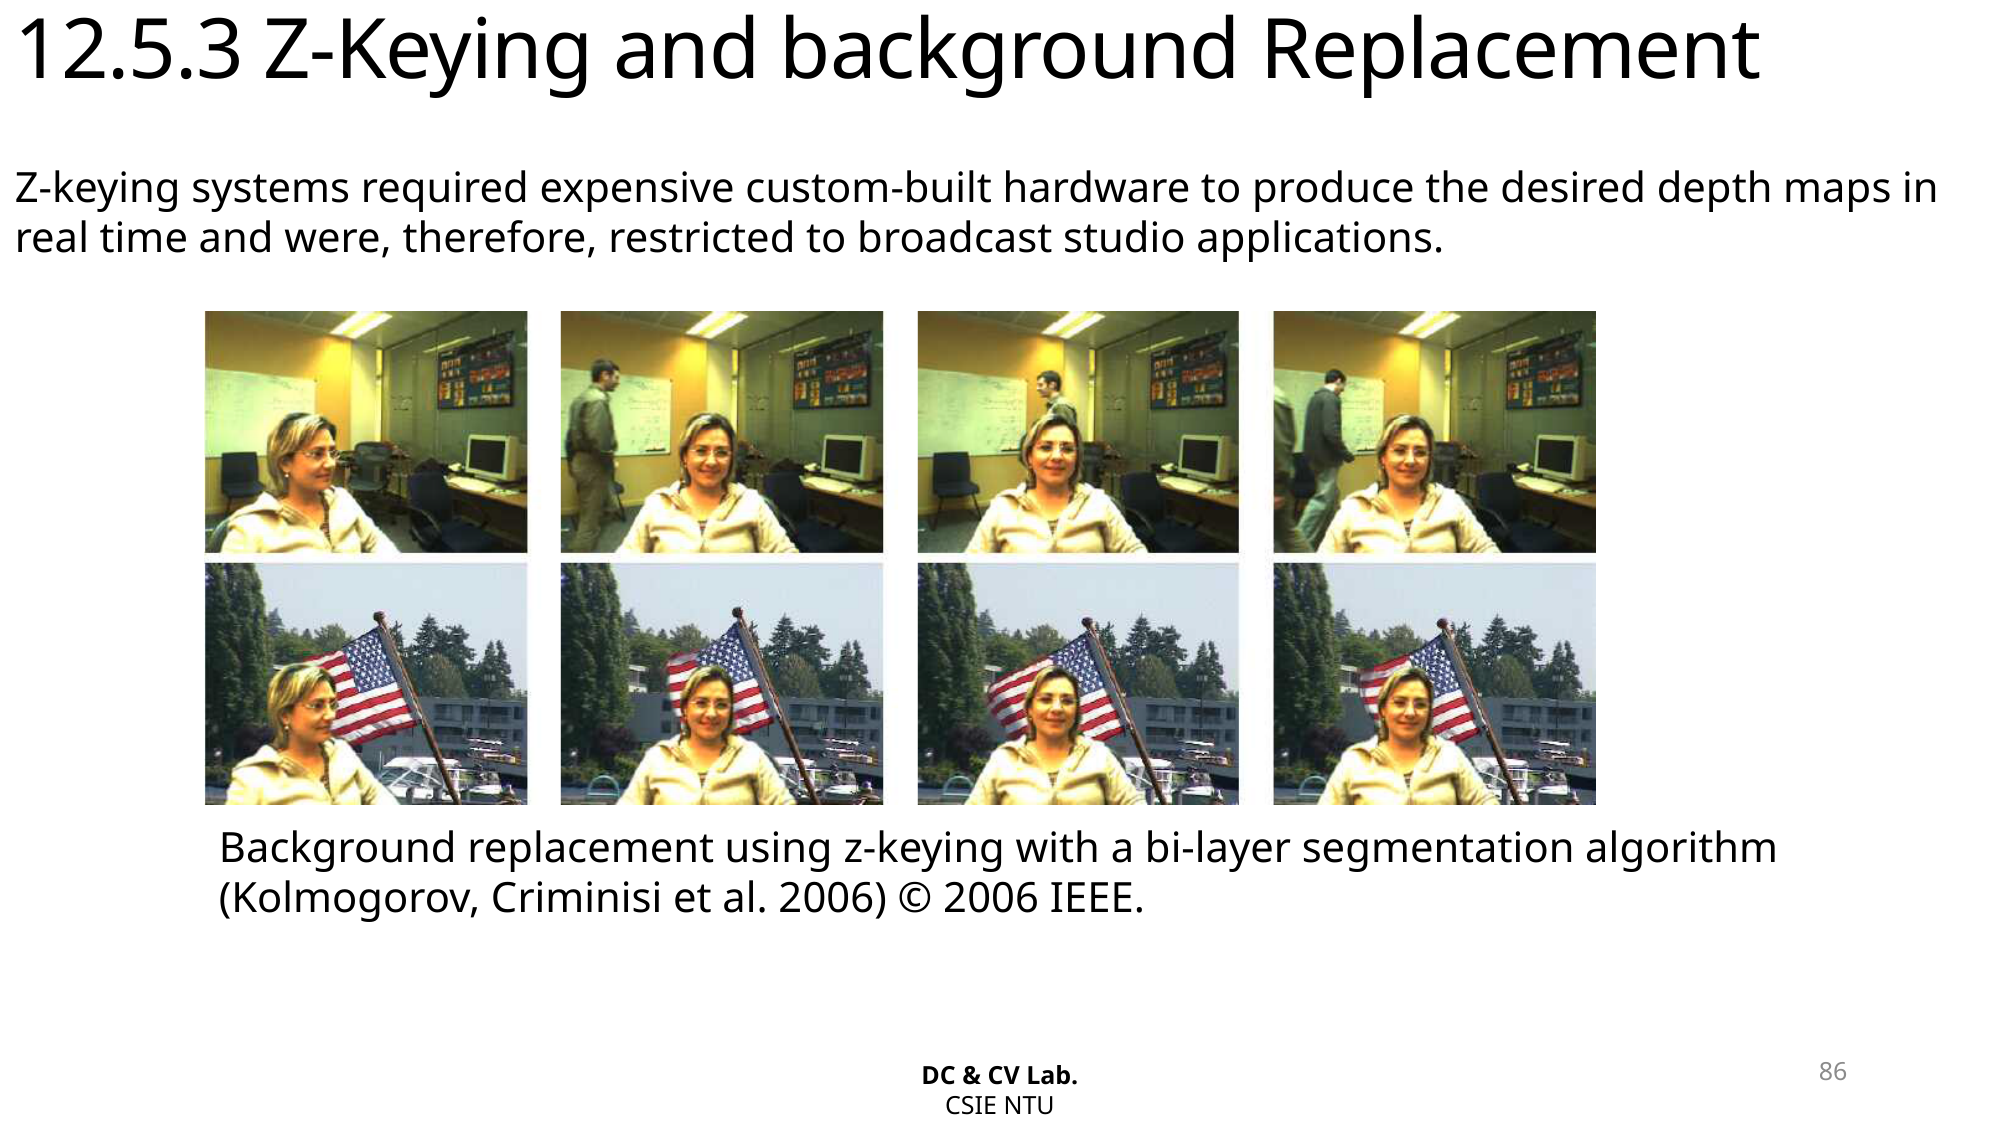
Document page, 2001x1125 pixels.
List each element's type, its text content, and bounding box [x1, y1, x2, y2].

slide_number 86 [1412, 1042, 1863, 1103]
text_box Background replacement using z-keying with a bi-layer segmentation algorithm (Kolmogorov, Criminisi et al. 2006) © 2006 IEEE. [204, 813, 1814, 929]
picture [203, 310, 1597, 806]
text_box Z-keying systems required expensive custom-built hardware to produce the desired depth maps in real time and were, therefore, restricted to broadcast studio applications. [0, 153, 1983, 269]
text_box 12.5.3 Z-Keying and background Replacement [0, 0, 2000, 100]
